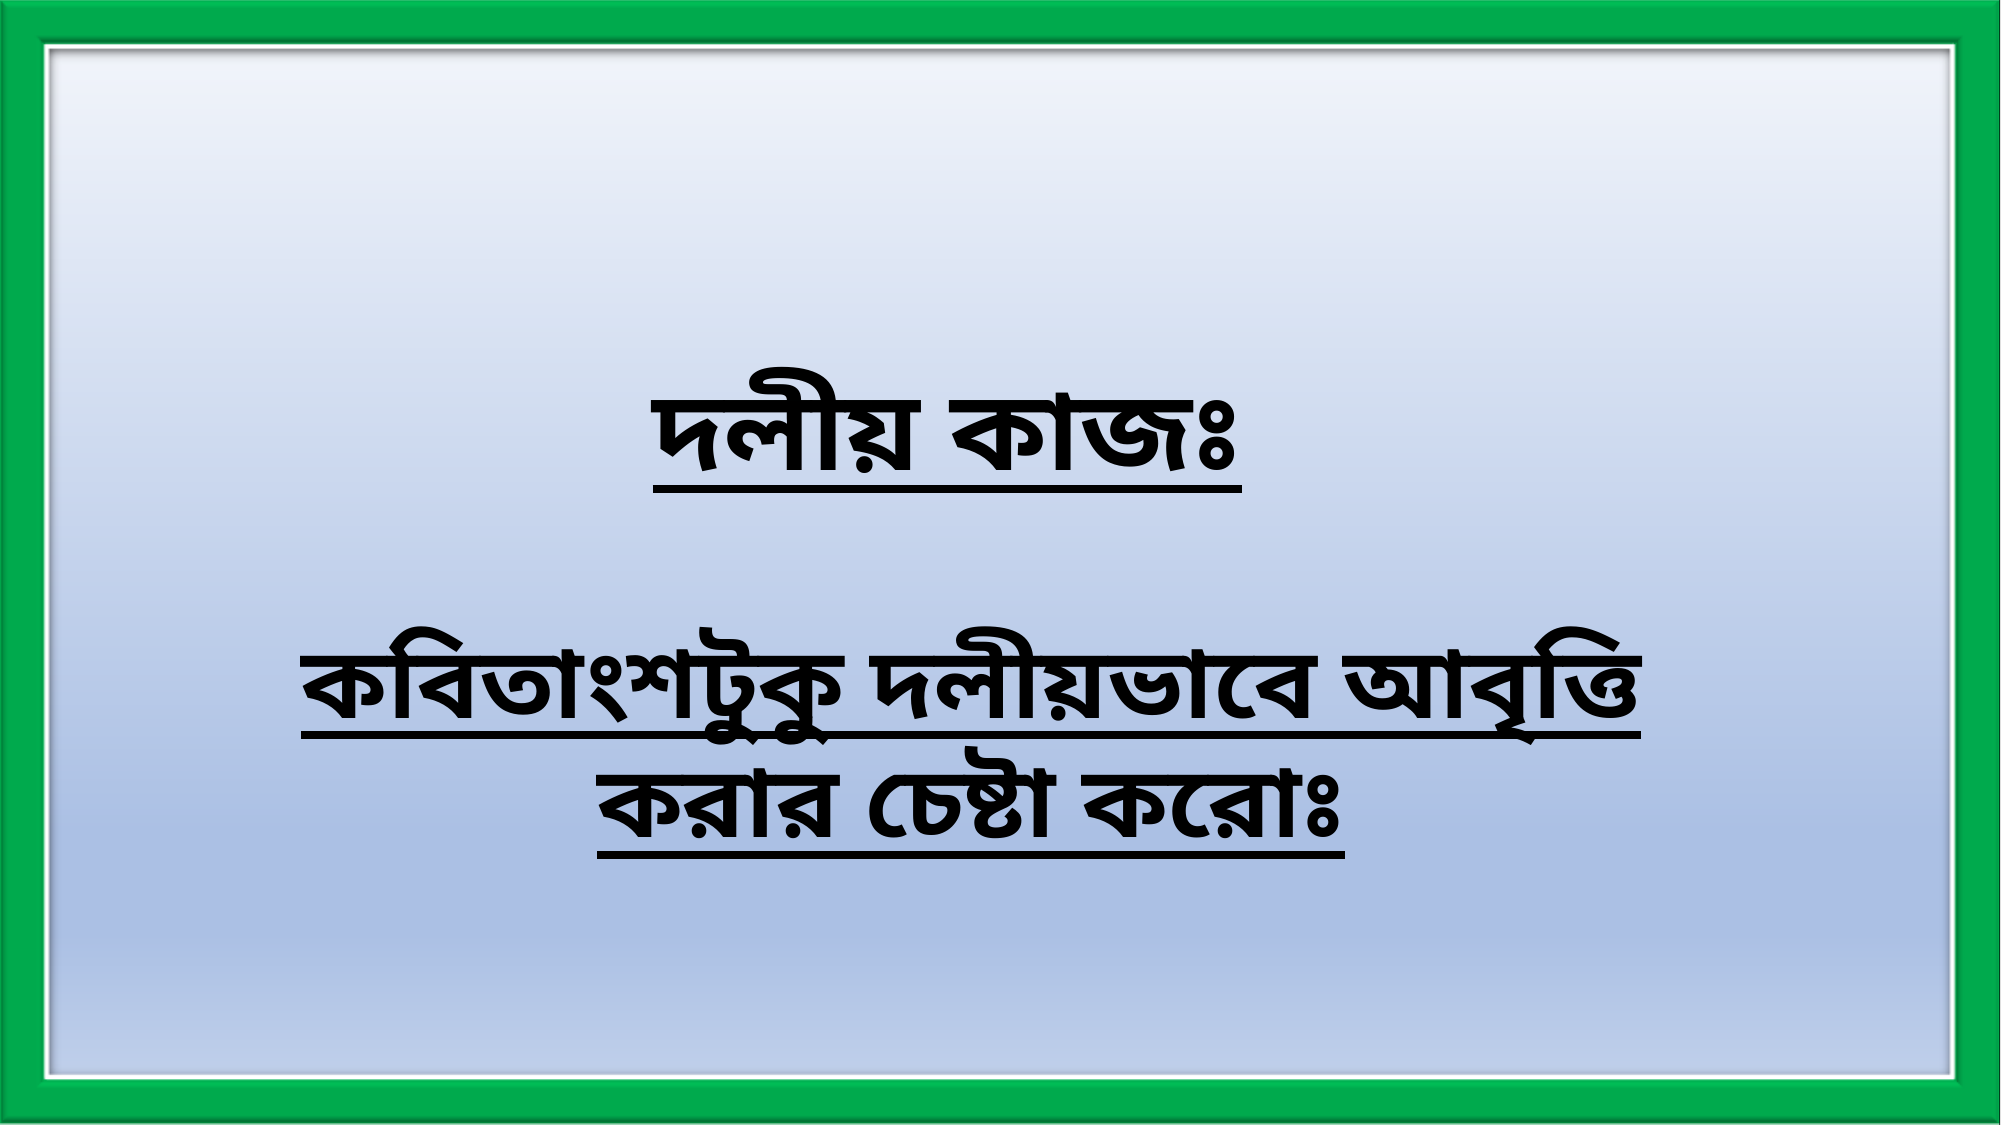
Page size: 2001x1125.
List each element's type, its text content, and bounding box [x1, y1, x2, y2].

text_box কবিতাংশটুকু দলীয়ভাবে আবৃত্তি করার চেষ্টা করোঃ [282, 610, 1660, 866]
picture [0, 0, 2001, 1125]
text_box দলীয় কাজঃ [545, 350, 1349, 500]
